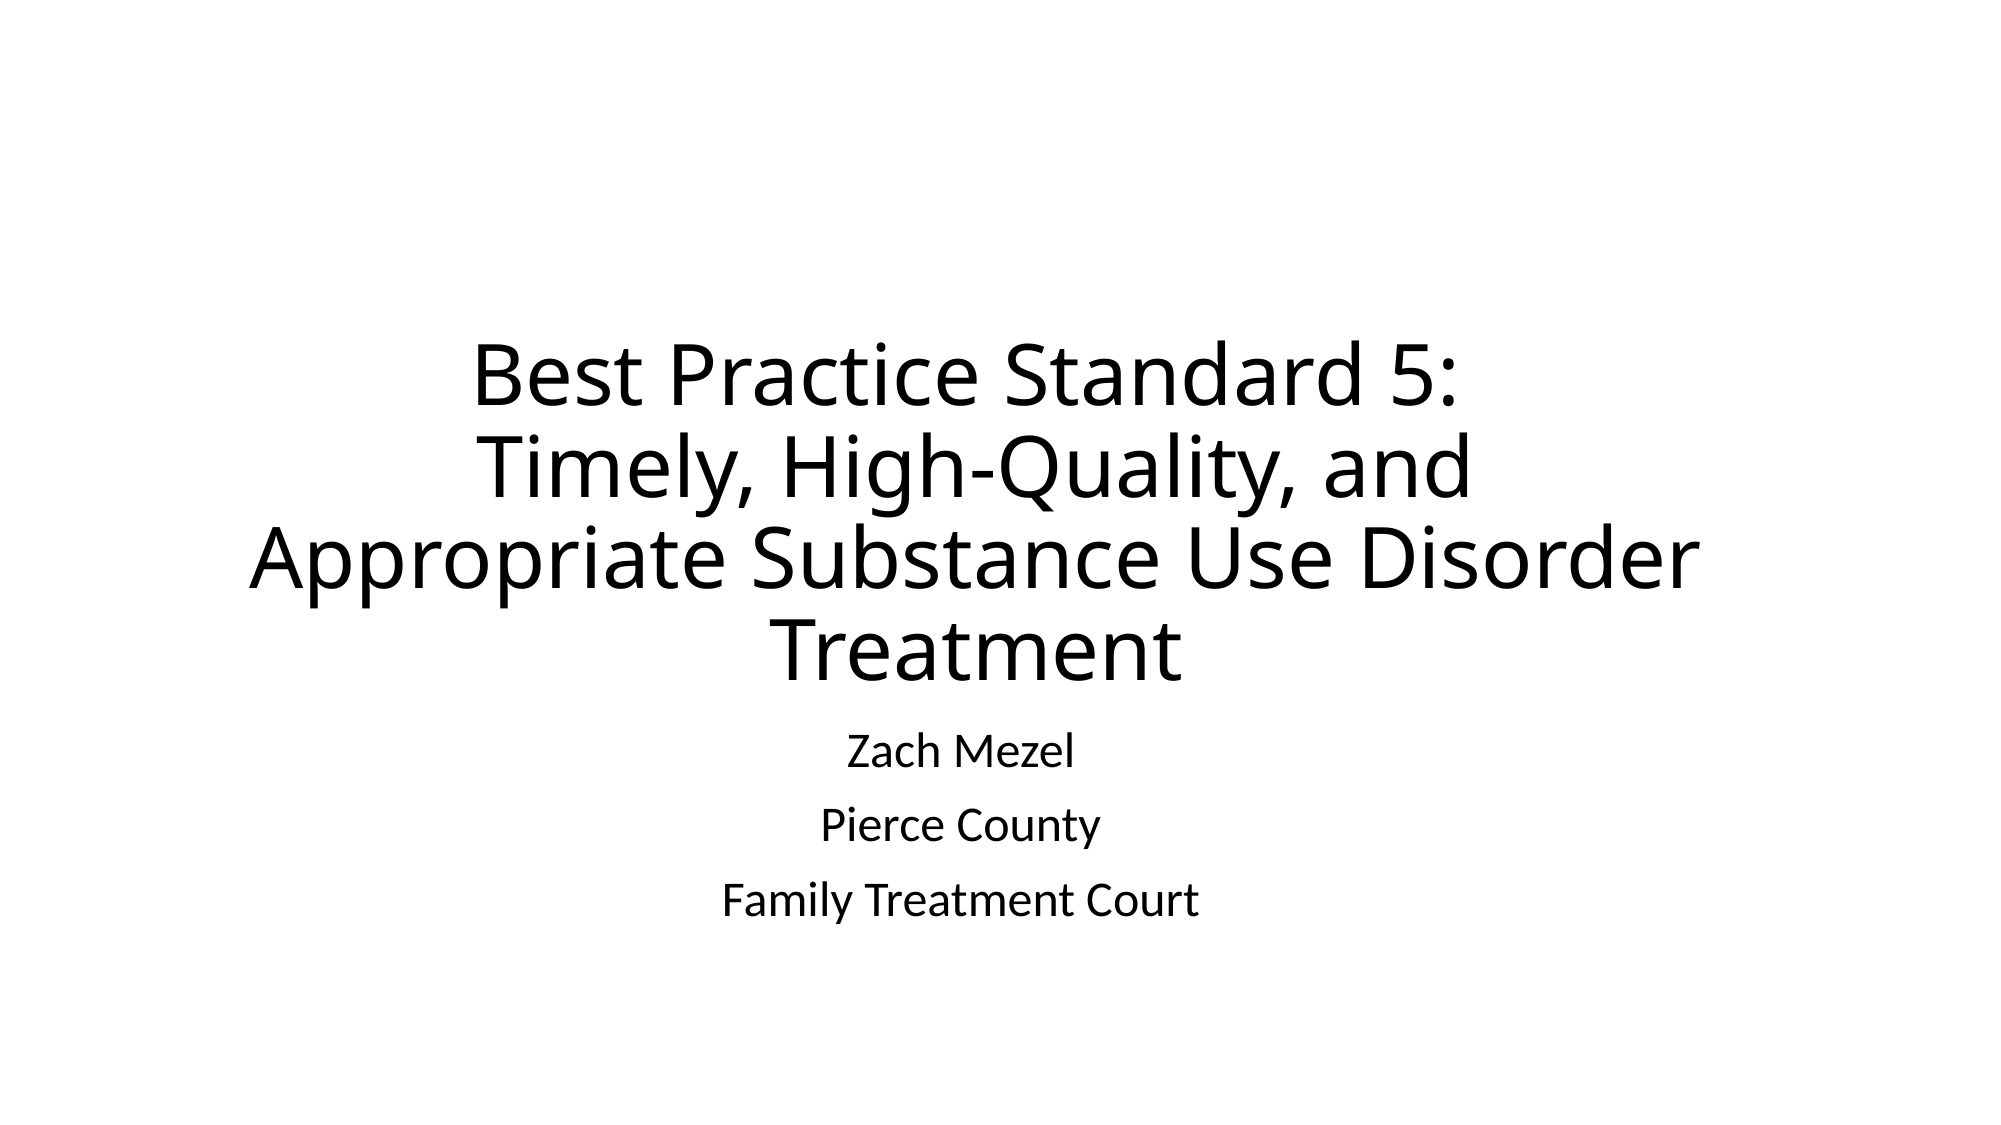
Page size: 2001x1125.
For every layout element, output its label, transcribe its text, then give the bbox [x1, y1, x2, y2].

subtitle Zach Mezel Pierce County Family Treatment Court [216, 716, 1717, 988]
title Best Practice Standard 5: Timely, High-Quality, and Appropriate Substance Use Disorder Treatment [226, 314, 1727, 707]
